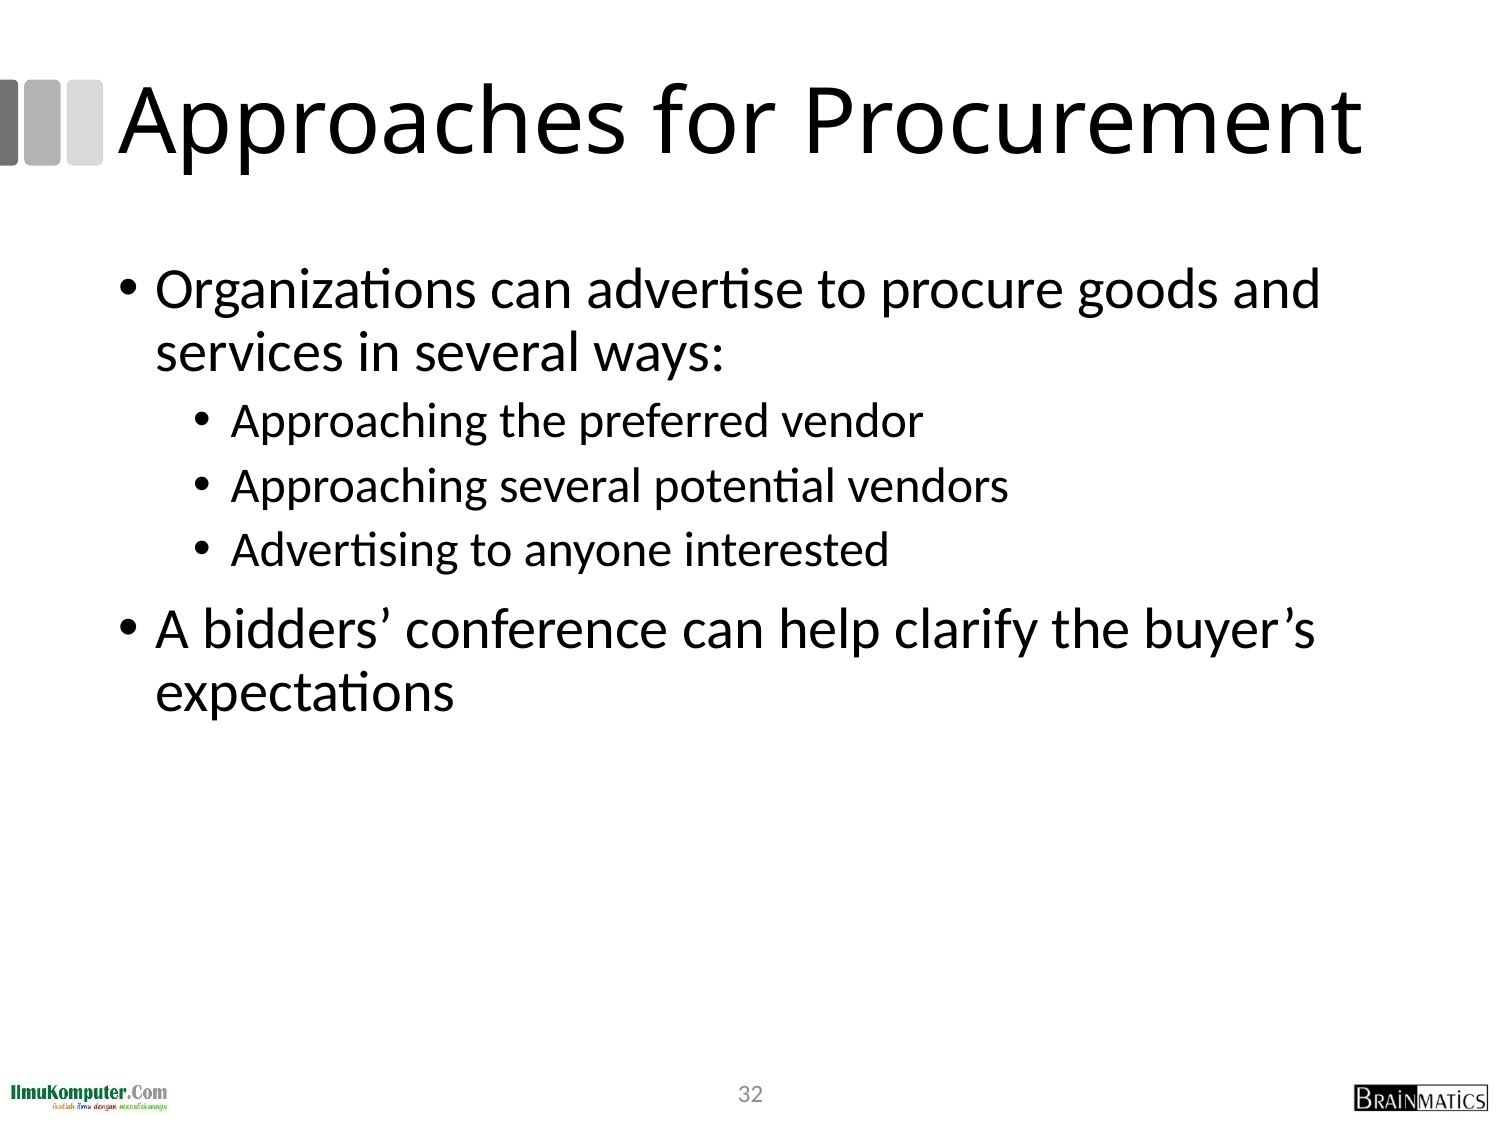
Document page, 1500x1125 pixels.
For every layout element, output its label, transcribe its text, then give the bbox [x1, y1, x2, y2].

picture [4, 1081, 173, 1115]
picture [1351, 1081, 1491, 1115]
list Organizations can advertise to procure goods and services in several ways: Approaching the preferred vendor Approaching several potential vendors Advertising to anyone interested A bidders’ conference can help clarify the buyer’s expectations [103, 250, 1397, 1013]
title Approaches for Procurement [103, 24, 1397, 222]
slide_number 32 [582, 1062, 920, 1123]
